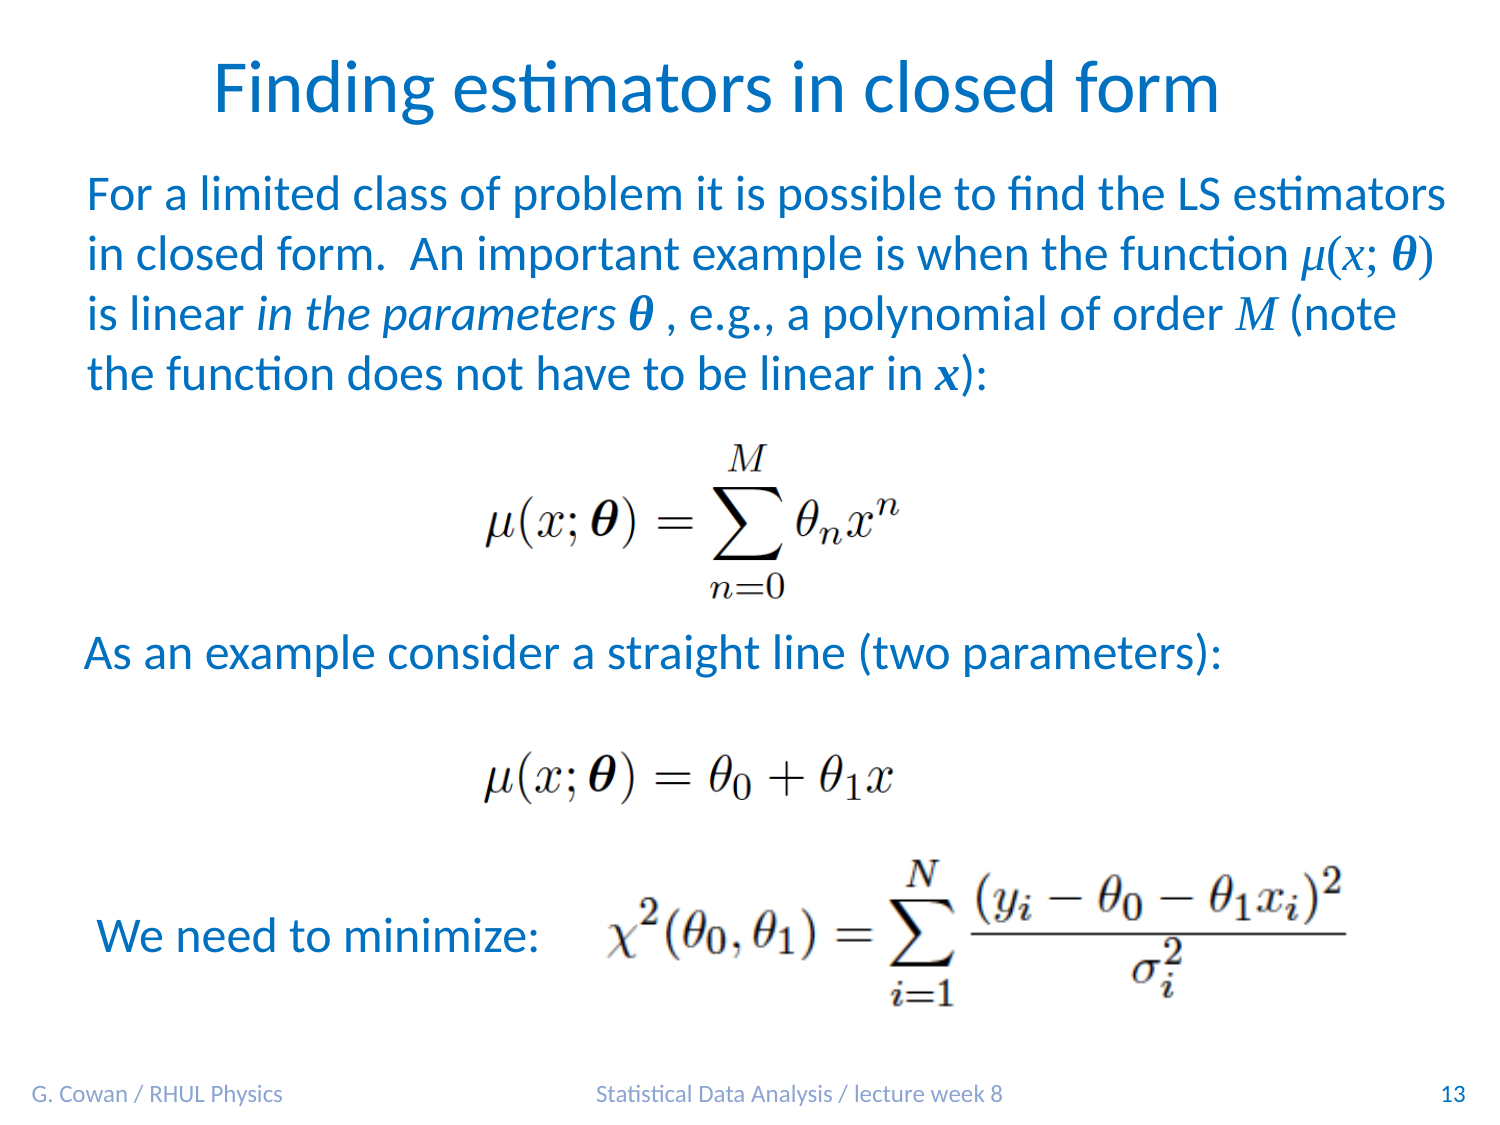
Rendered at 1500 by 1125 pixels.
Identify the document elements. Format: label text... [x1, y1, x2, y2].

footer Statistical Data Analysis / lecture week 8 [338, 1062, 1262, 1123]
text_box We need to minimize: [81, 895, 557, 970]
slide_number G. Cowan / RHUL Physics [16, 1062, 338, 1123]
picture [592, 853, 1356, 1015]
text_box As an example consider a straight line (two parameters): [68, 612, 1239, 687]
picture [480, 437, 909, 607]
slide_number 13 [1262, 1062, 1481, 1123]
text_box Finding estimators in closed form [80, 32, 1356, 132]
text_box For a limited class of problem it is possible to find the LS estimators in closed form. An important example is when the function μ(x; θ) is linear in the parameters θ , e.g., a polynomial of order M (note the function does not have to be linear in x): [72, 153, 1473, 408]
picture [463, 740, 909, 820]
